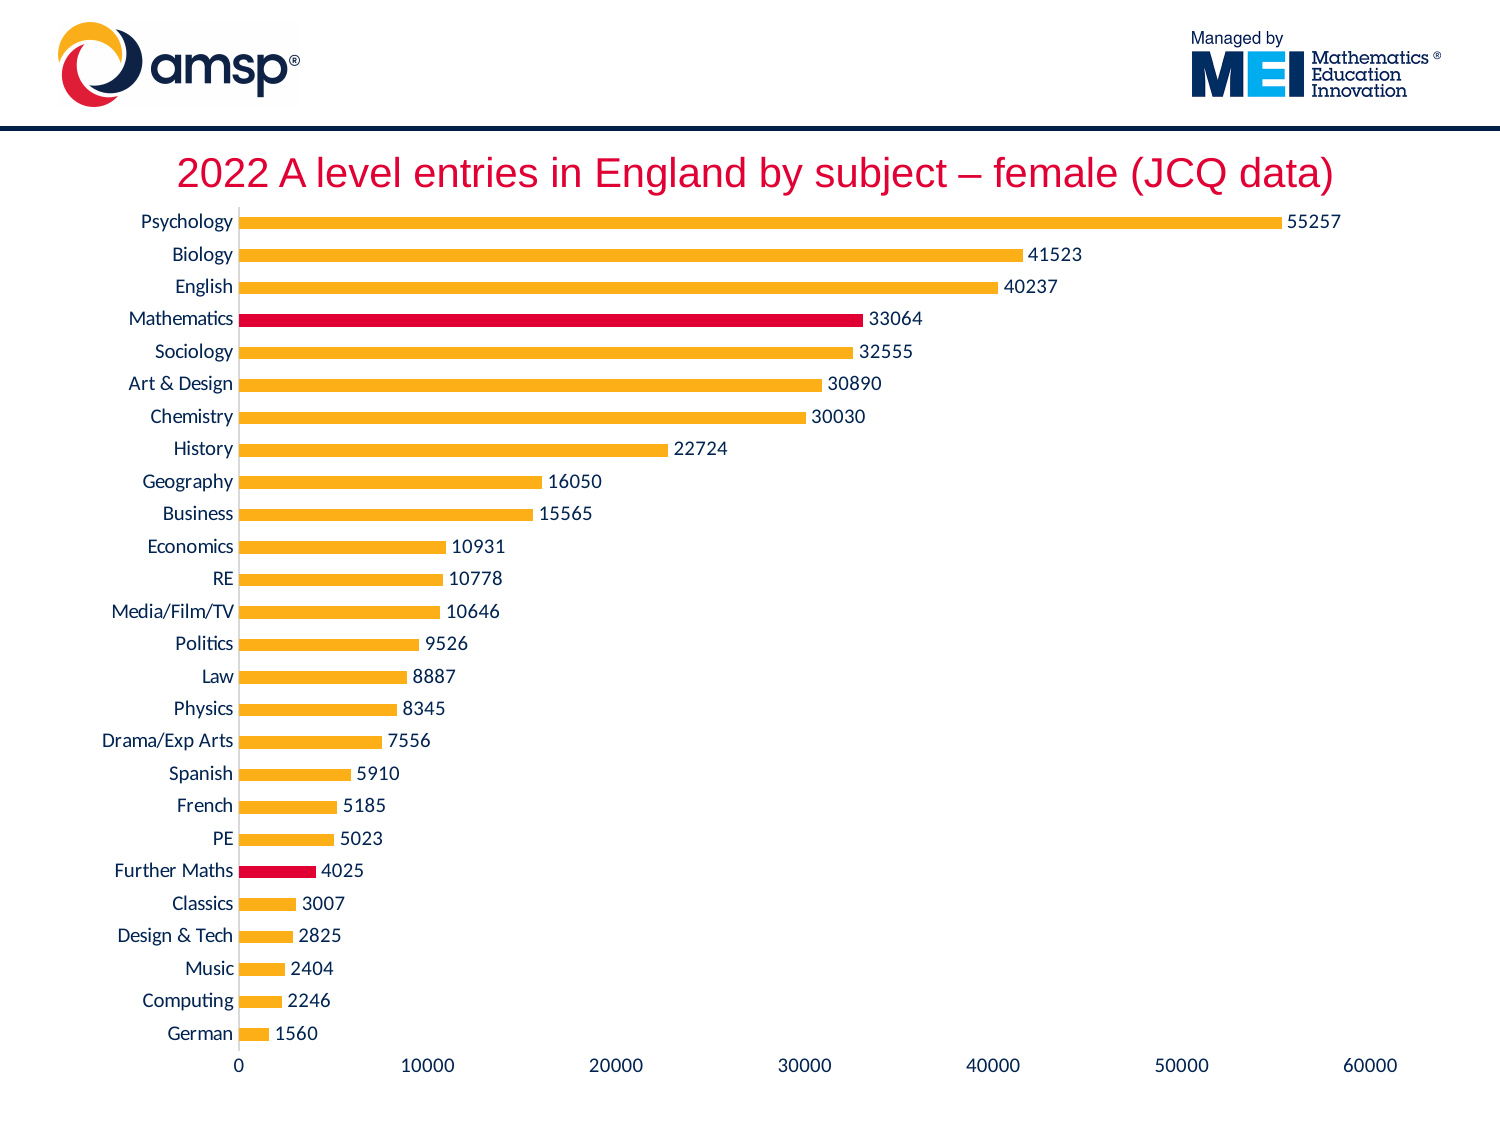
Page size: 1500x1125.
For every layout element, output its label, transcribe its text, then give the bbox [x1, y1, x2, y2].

chart [74, 188, 1426, 1096]
title 2022 A level entries in England by subject – female (JCQ data) [75, 138, 1425, 188]
picture [58, 22, 300, 107]
picture [1192, 31, 1441, 97]
